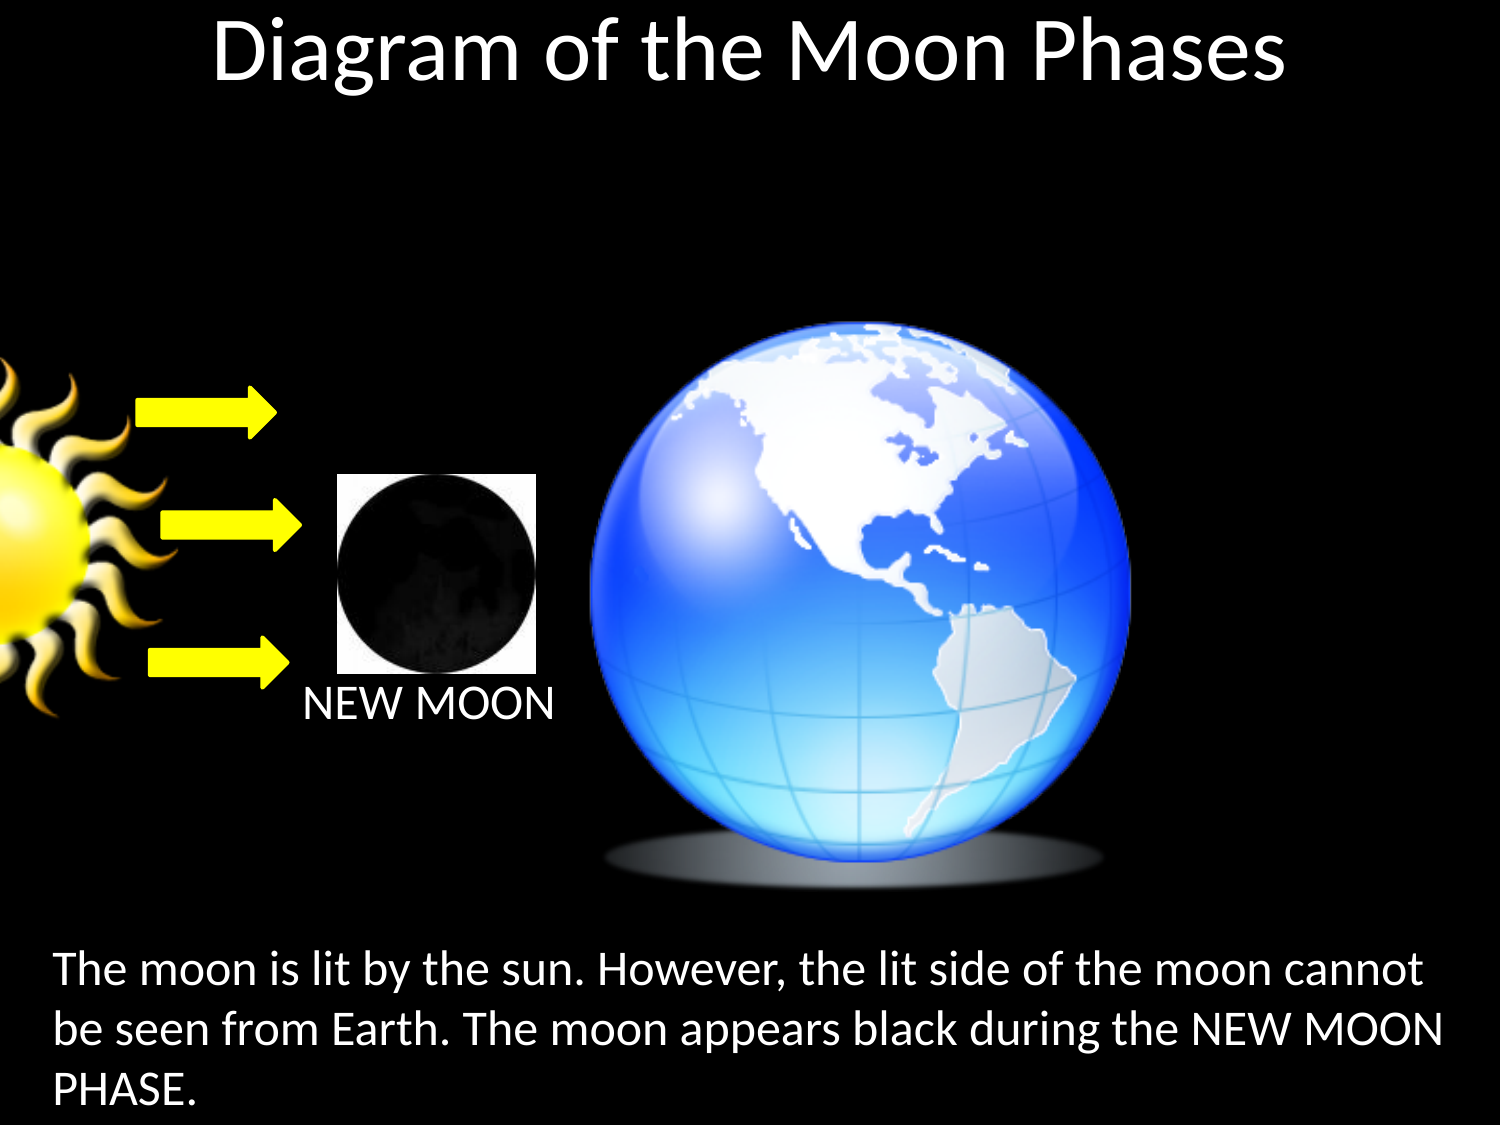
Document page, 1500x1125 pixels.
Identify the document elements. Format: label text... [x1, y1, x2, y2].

picture [0, 349, 194, 738]
text_box NEW MOON [287, 662, 544, 738]
title Diagram of the Moon Phases [75, 0, 1425, 138]
text_box [198, 498, 303, 552]
picture [337, 474, 537, 674]
text_box [198, 635, 290, 690]
picture [549, 312, 1151, 913]
text_box [198, 385, 277, 440]
text_box The moon is lit by the sun. However, the lit side of the moon cannot be seen from Earth. The moon appears black during the NEW MOON PHASE. [37, 928, 1500, 1123]
